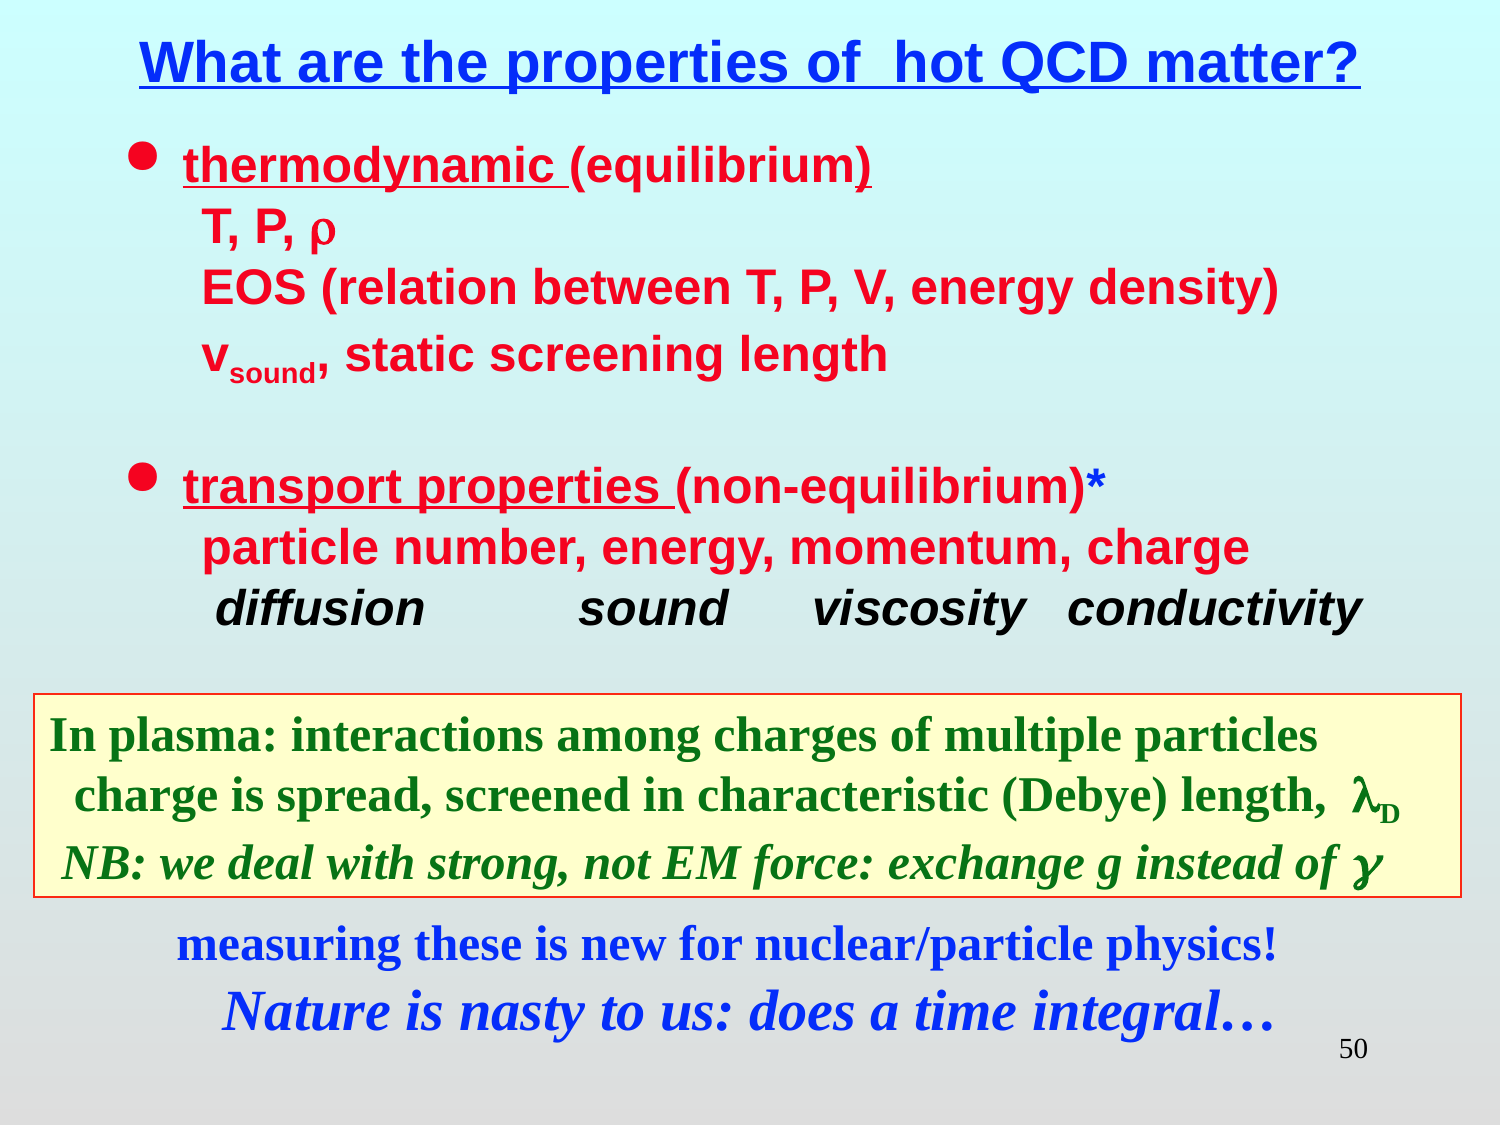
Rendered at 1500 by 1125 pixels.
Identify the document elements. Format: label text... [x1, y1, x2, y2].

text_box measuring these is new for nuclear/particle physics! Nature is nasty to us: does a time integral… [86, 912, 1295, 1050]
title What are the properties of hot QCD matter? [112, 21, 1388, 98]
list thermodynamic (equilibrium) T, P, r EOS (relation between T, P, V, energy density) vsound, static screening length transport properties (non-equilibrium)* particle number, energy, momentum, charge diffusion sound viscosity conductivity [111, 124, 1387, 651]
text_box In plasma: interactions among charges of multiple particles charge is spread, screened in characteristic (Debye) length, lD NB: we deal with strong, not EM force: exchange g instead of g [34, 693, 1461, 897]
slide_number 50 [1083, 1021, 1384, 1107]
